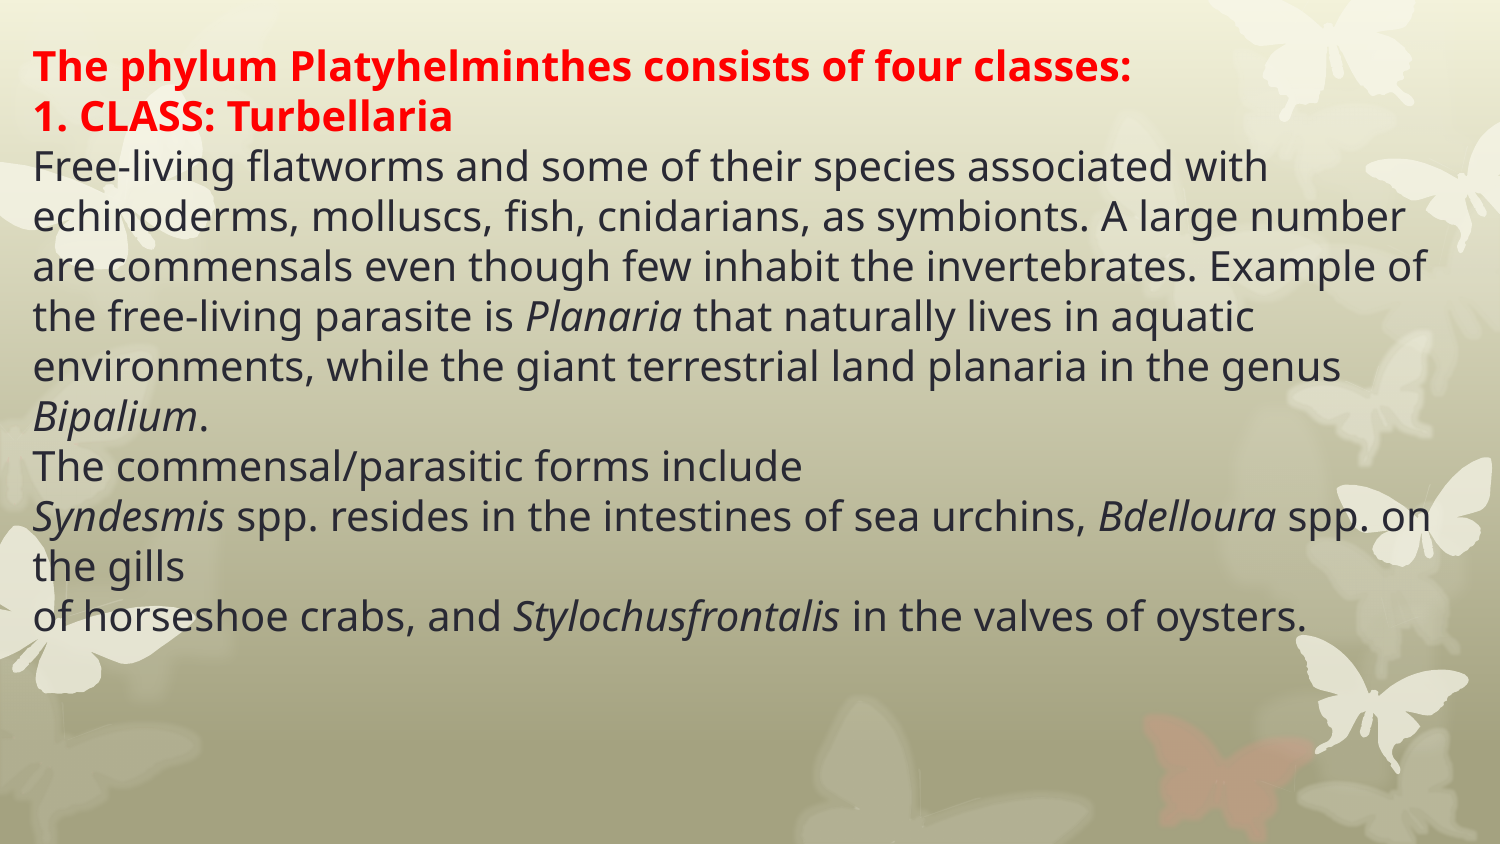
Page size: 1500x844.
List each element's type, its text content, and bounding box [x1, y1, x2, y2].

text_box The phylum Platyhelminthes consists of four classes: 1. CLASS: Turbellaria Free-living flatworms and some of their species associated with echinoderms, molluscs, fish, cnidarians, as symbionts. A large number are commensals even though few inhabit the invertebrates. Example of the free-living parasite is Planaria that naturally lives in aquatic environments, while the giant terrestrial land planaria in the genus Bipalium. The commensal/parasitic forms include Syndesmis spp. resides in the intestines of sea urchins, Bdelloura spp. on the gills of horseshoe crabs, and Stylochusfrontalis in the valves of oysters. [17, 32, 1483, 698]
